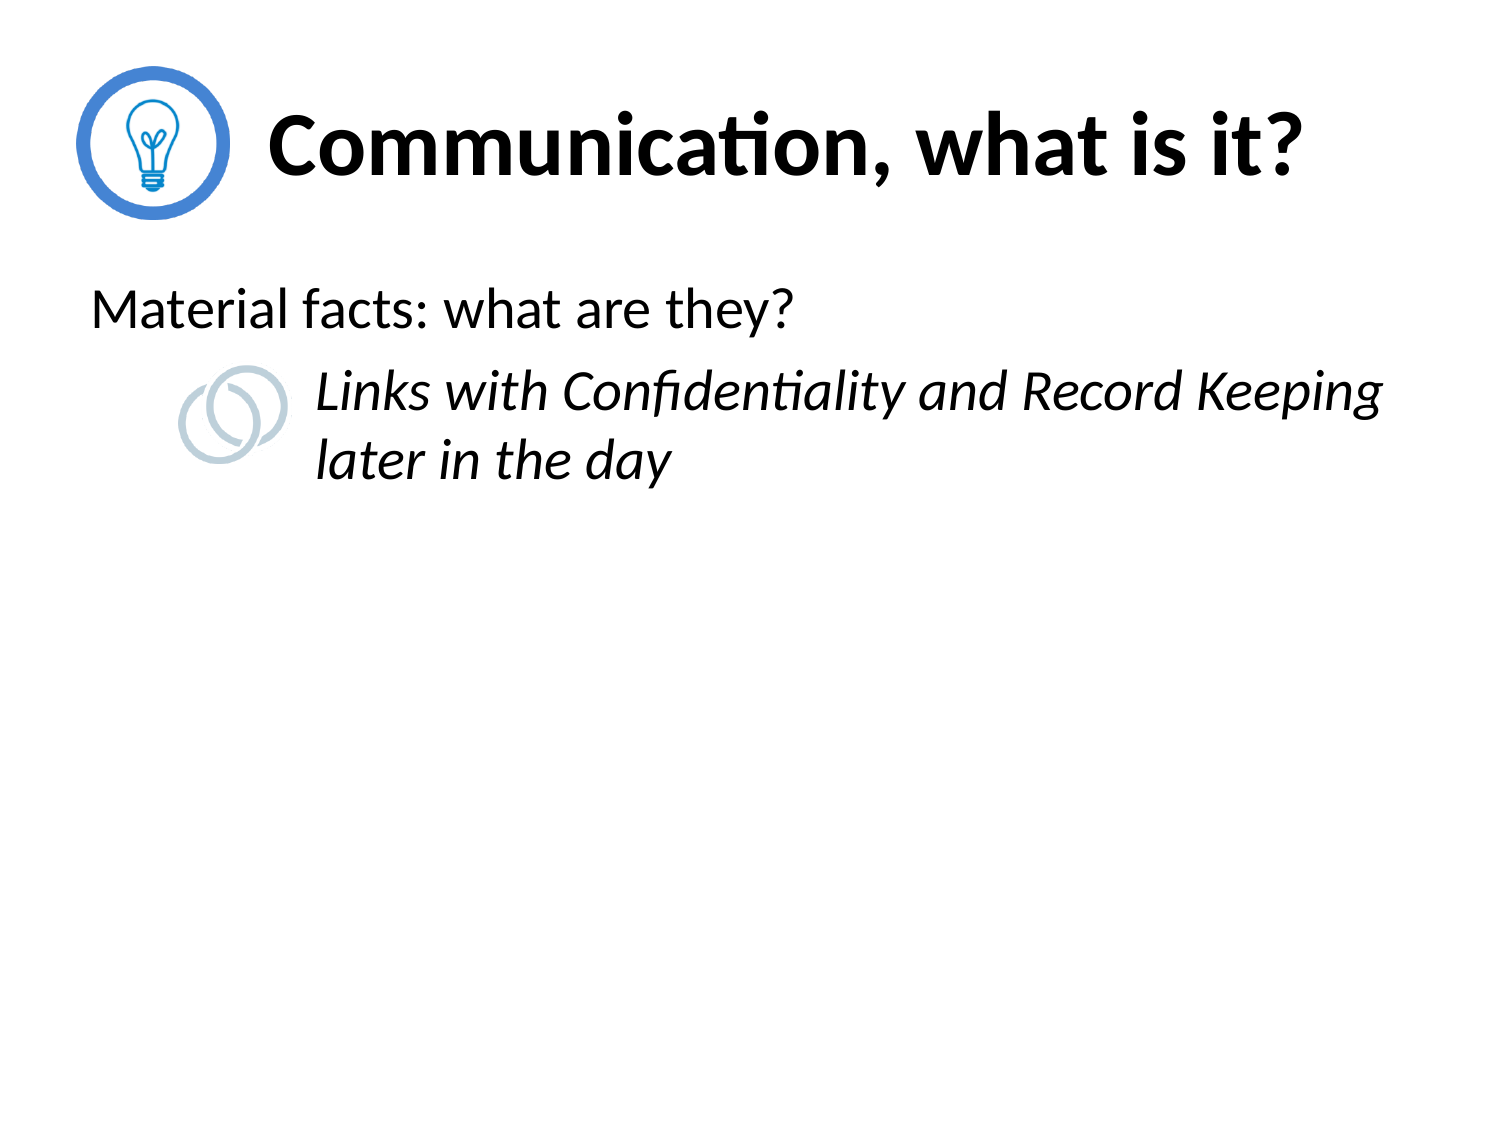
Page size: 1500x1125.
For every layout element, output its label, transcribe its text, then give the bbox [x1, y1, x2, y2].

title Communication, what is it? [253, 45, 1425, 233]
picture [76, 66, 231, 221]
picture [178, 361, 292, 464]
list Material facts: what are they? Links with Confidentiality and Record Keeping later in the day [75, 262, 1425, 1005]
